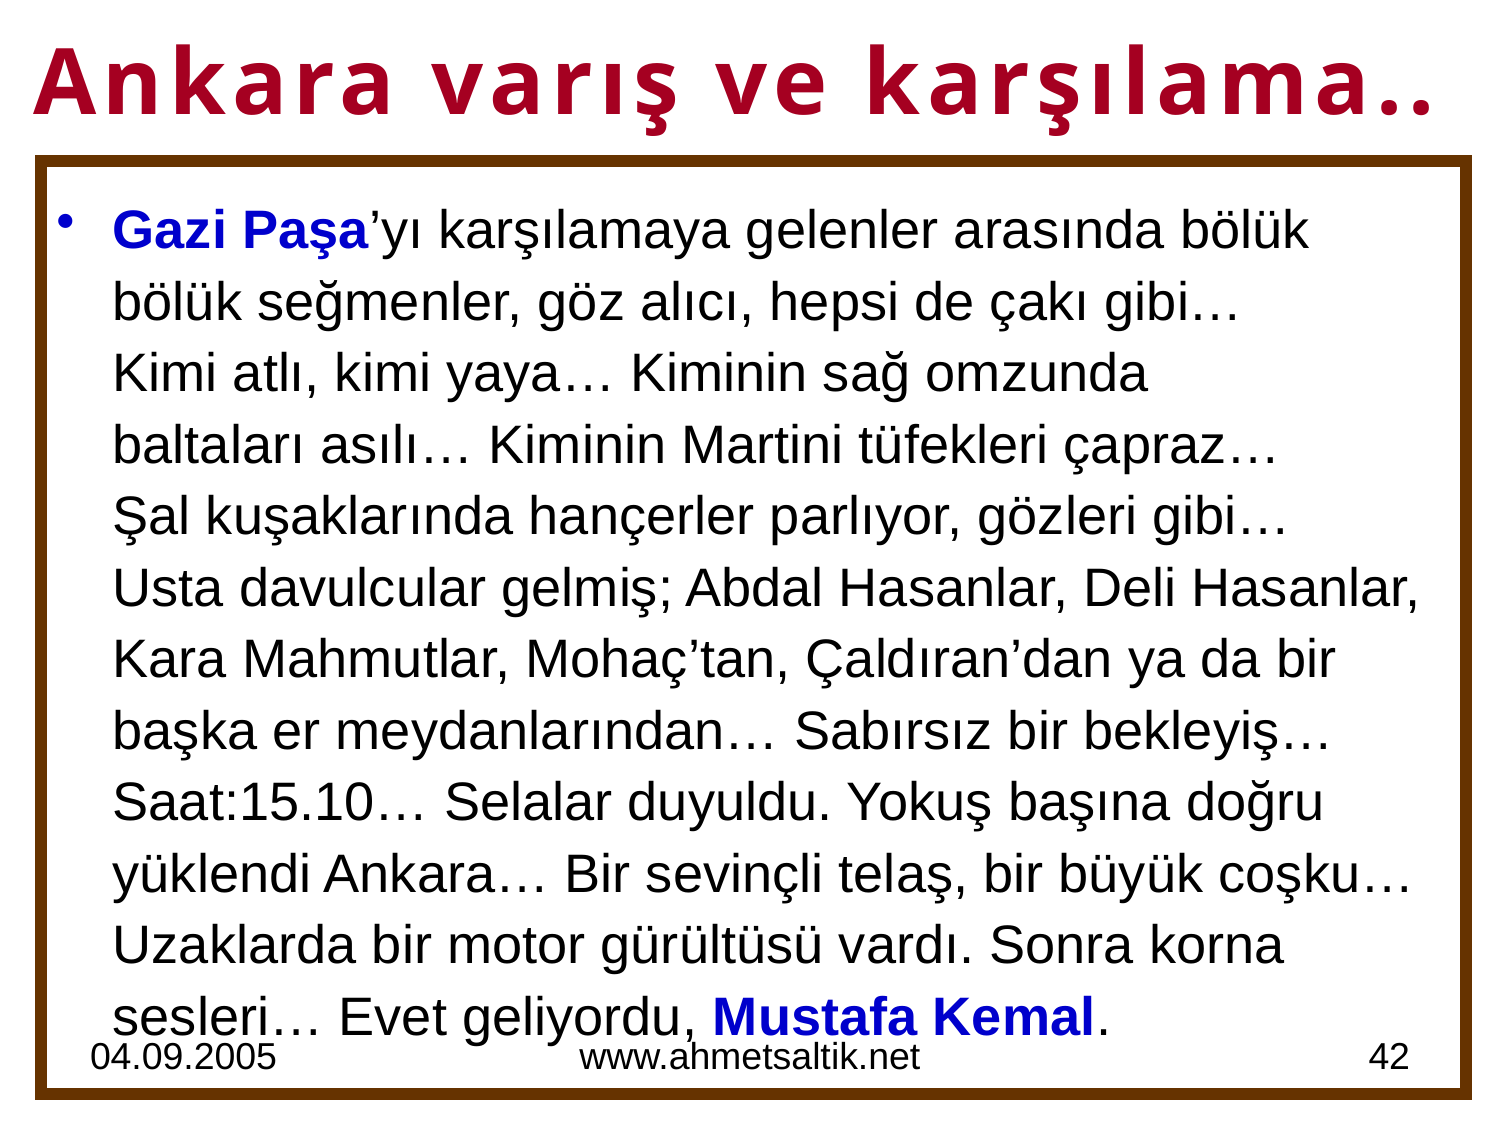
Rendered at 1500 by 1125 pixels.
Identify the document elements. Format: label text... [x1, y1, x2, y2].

slide_number 42 [1074, 1024, 1425, 1103]
list Gazi Paşa’yı karşılamaya gelenler arasında bölük bölük seğmenler, göz alıcı, hepsi de çakı gibi… Kimi atlı, kimi yaya… Kiminin sağ omzunda baltaları asılı… Kiminin Martini tüfekleri çapraz… Şal kuşaklarında hançerler parlıyor, gözleri gibi… Usta davulcular gelmiş; Abdal Hasanlar, Deli Hasanlar, Kara Mahmutlar, Mohaç’tan, Çaldıran’dan ya da bir başka er meydanlarından… Sabırsız bir bekleyiş… Saat:15.10… Selalar duyuldu. Yokuş başına doğru yüklendi Ankara… Bir sevinçli telaş, bir büyük coşku… Uzaklarda bir motor gürültüsü vardı. Sonra korna sesleri… Evet geliyordu, Mustafa Kemal. [41, 160, 1467, 1094]
footer www.ahmetsaltik.net [512, 1024, 988, 1103]
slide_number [75, 1024, 425, 1103]
title Ankara varış ve karşılama.. [0, 0, 1471, 172]
